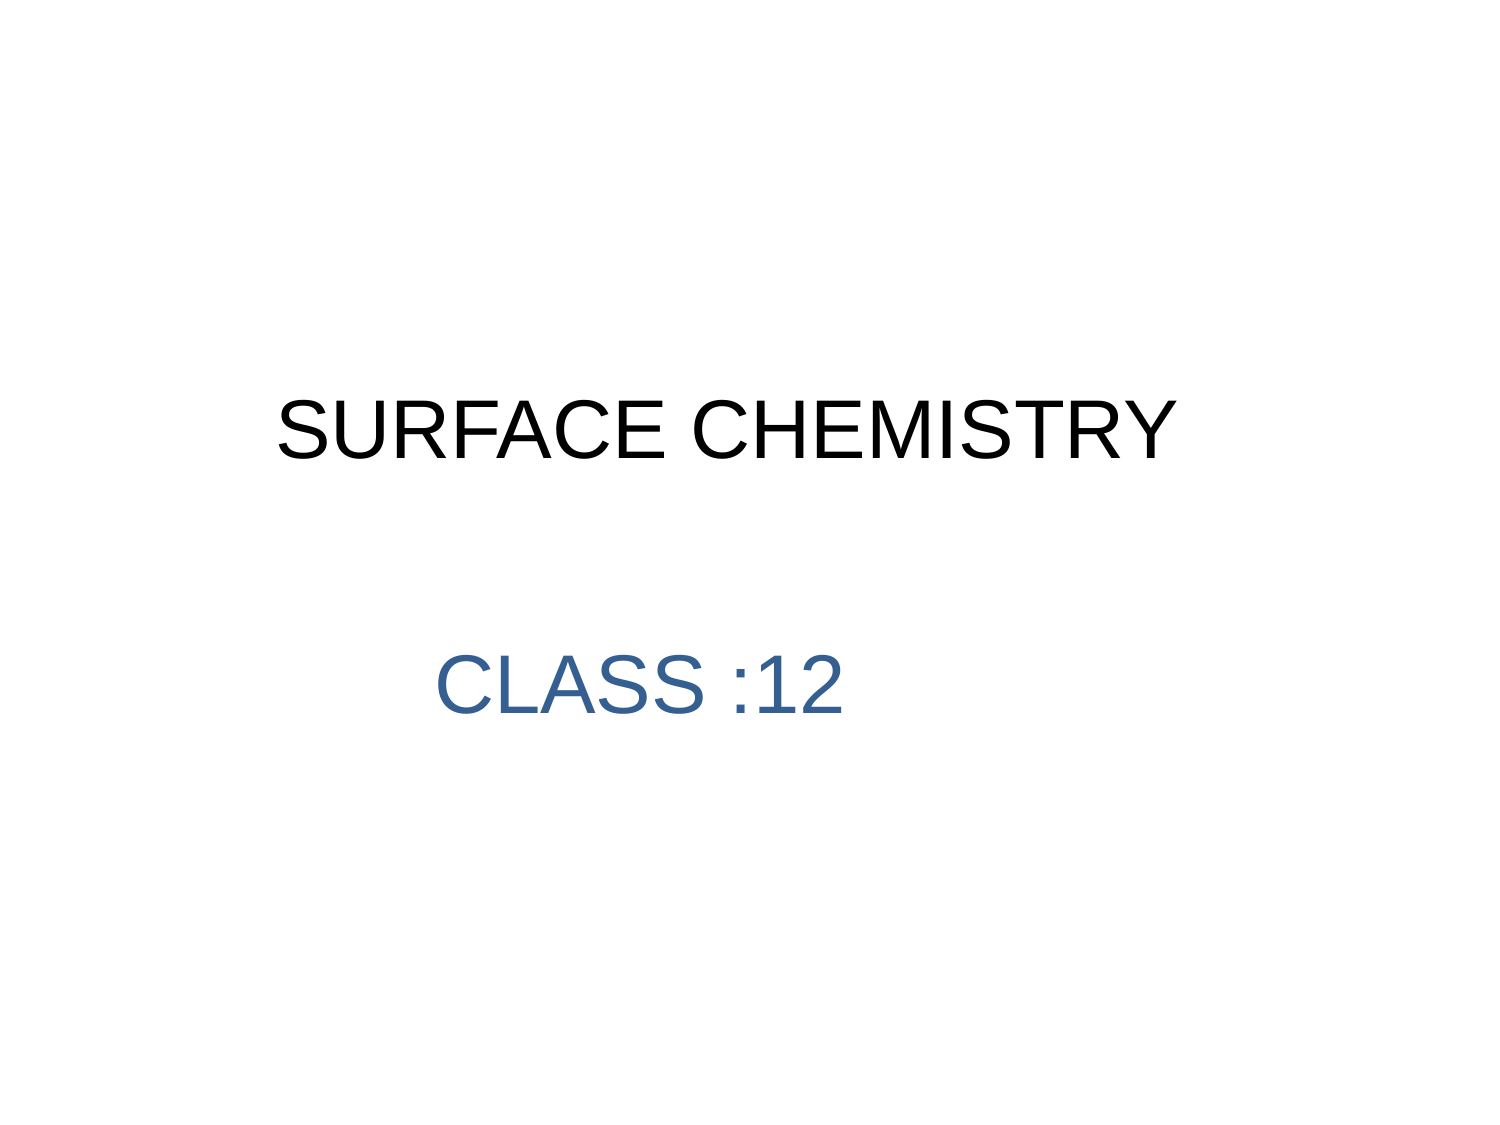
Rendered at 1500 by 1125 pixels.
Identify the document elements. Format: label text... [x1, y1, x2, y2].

title SURFACE CHEMISTRY [275, 375, 1223, 476]
subtitle CLASS :12 [225, 630, 1275, 731]
